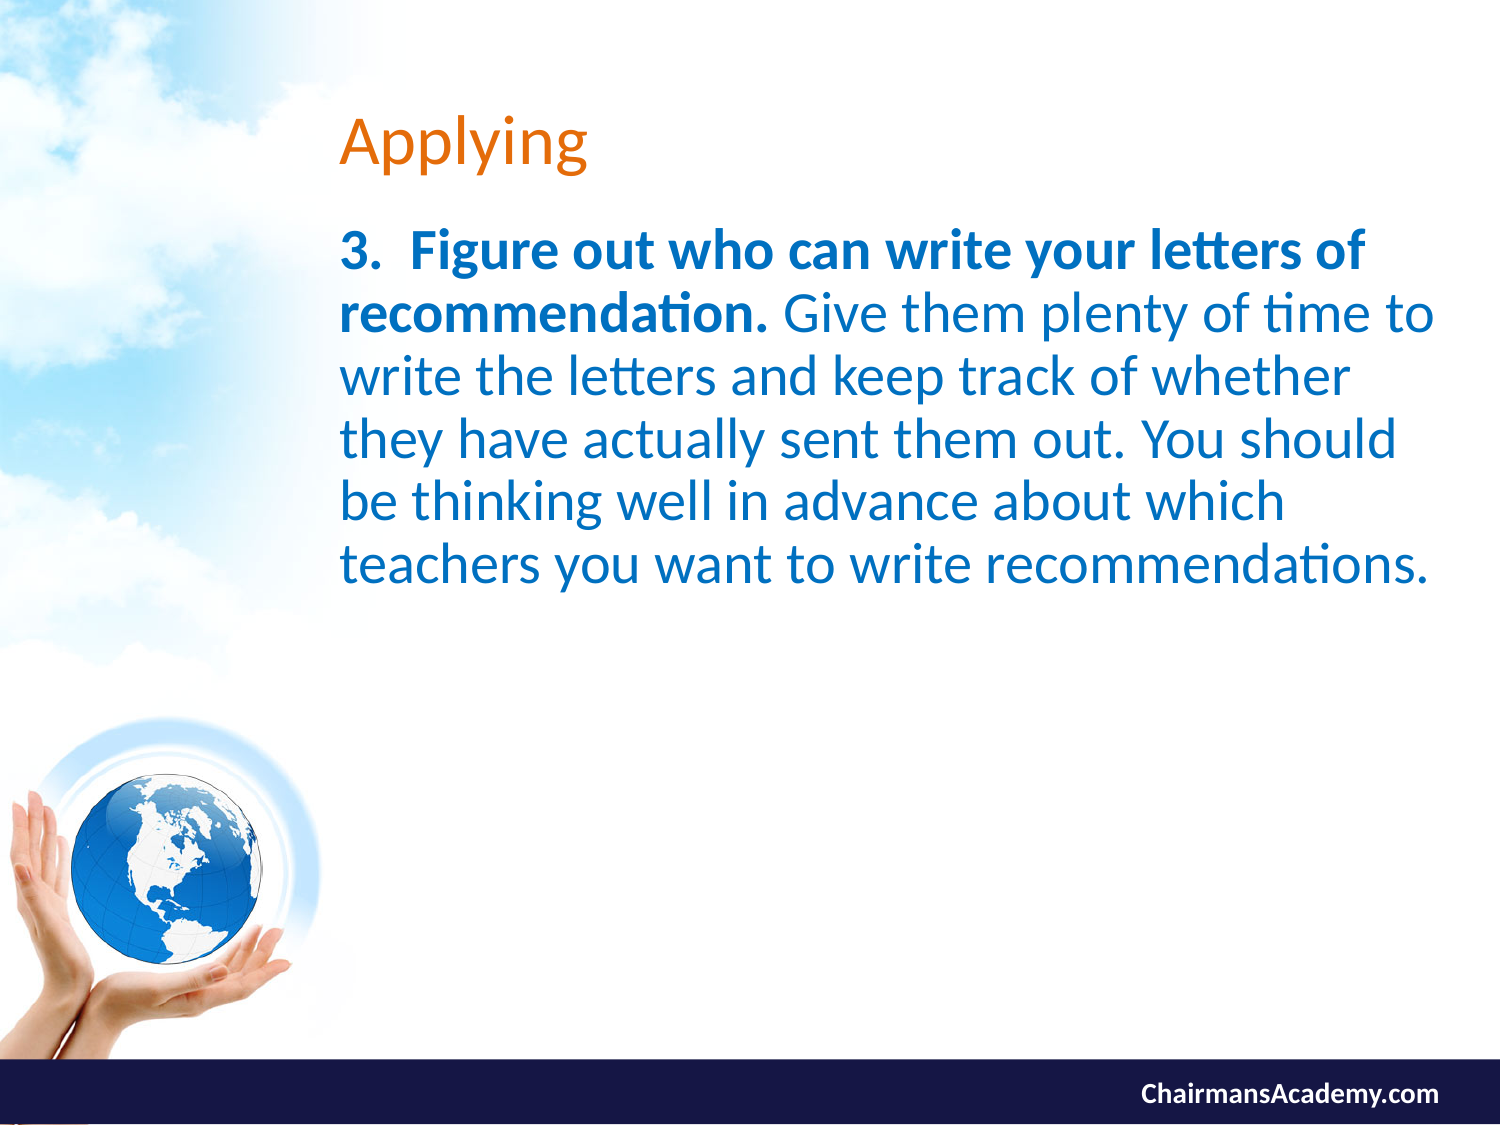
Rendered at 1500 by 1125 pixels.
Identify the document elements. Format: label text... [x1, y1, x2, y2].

picture [0, 0, 1500, 1059]
title Applying [324, 86, 1476, 187]
list 3. Figure out who can write your letters of recommendation. Give them plenty of time to write the letters and keep track of whether they have actually sent them out. You should be thinking well in advance about which teachers you want to write recommendations. [324, 211, 1476, 964]
